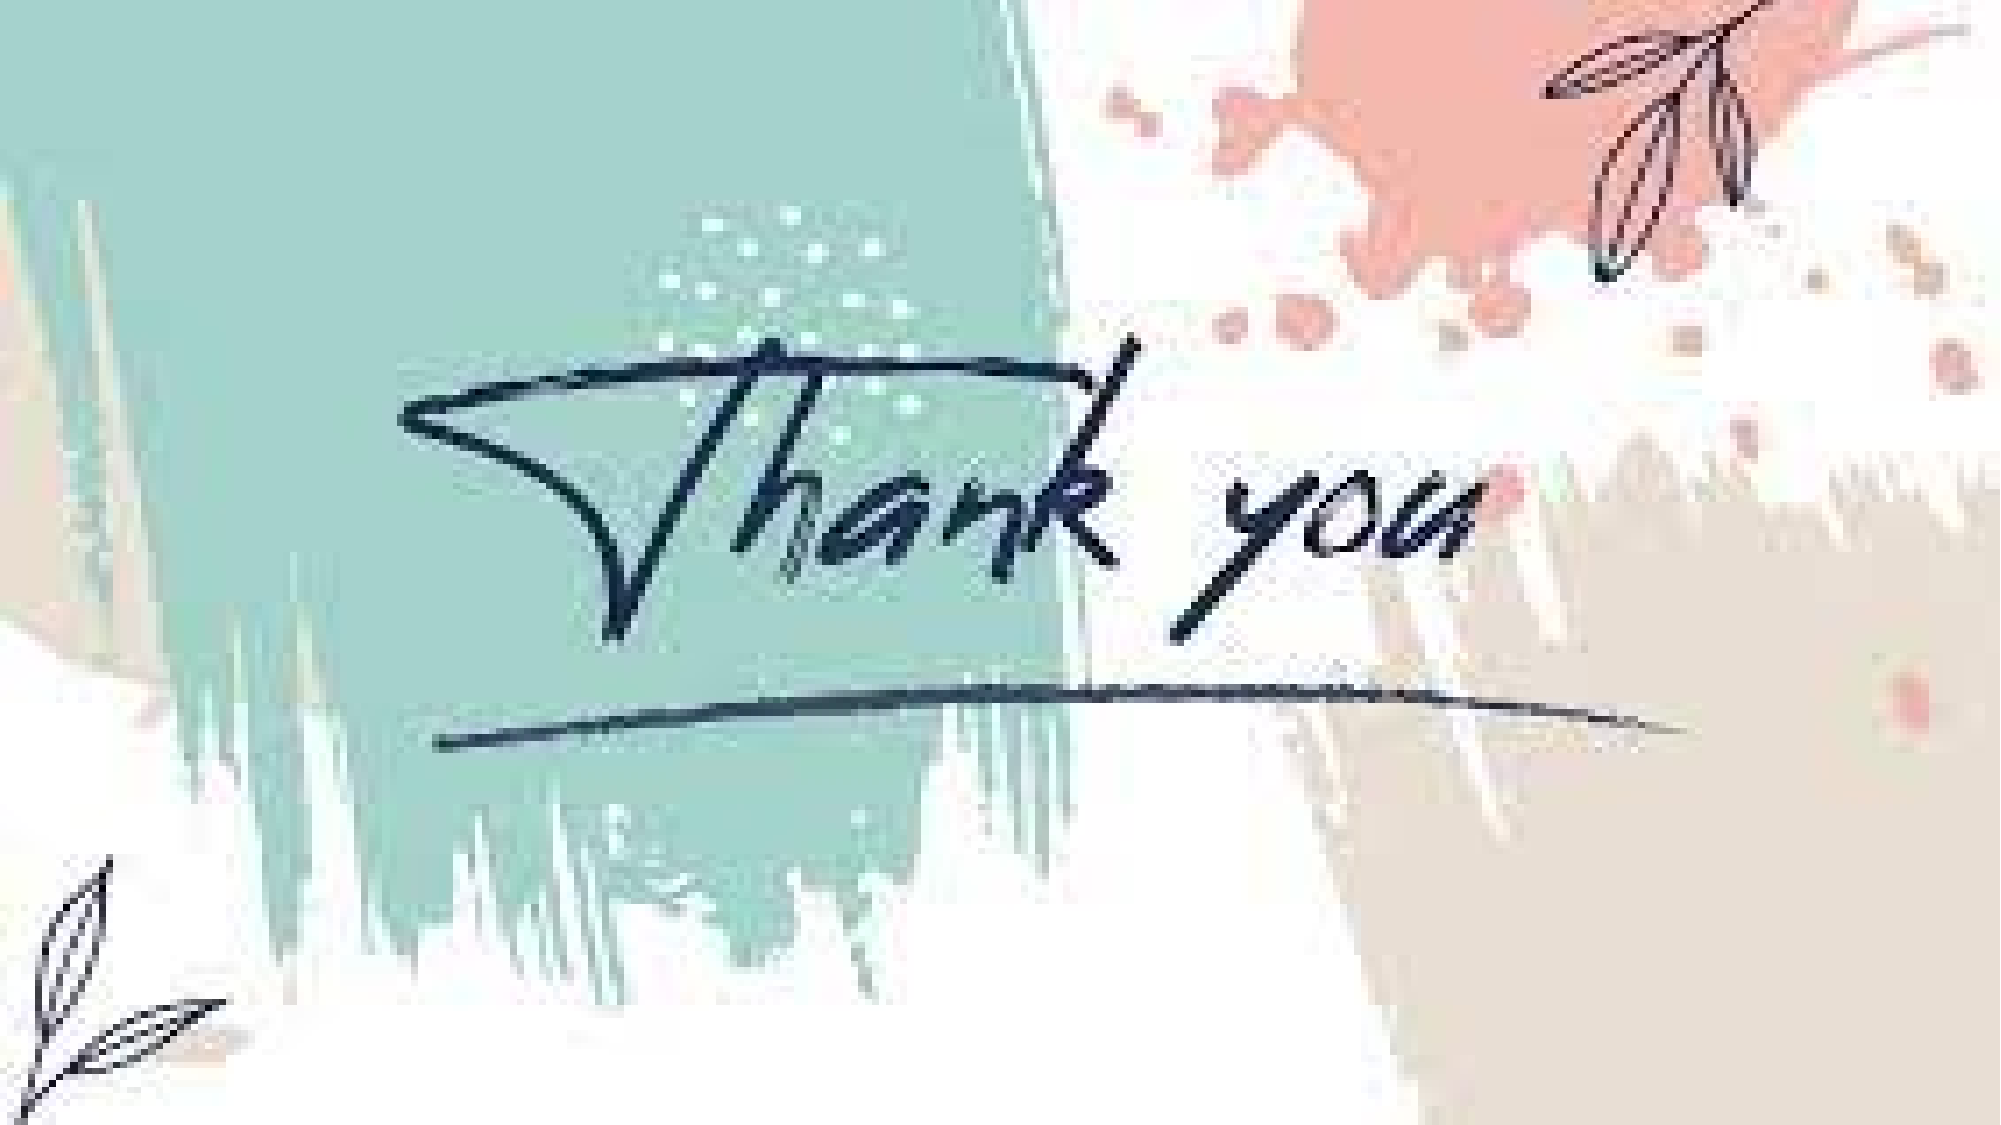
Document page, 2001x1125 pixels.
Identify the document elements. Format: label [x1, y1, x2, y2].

list [0, 0, 2000, 1125]
